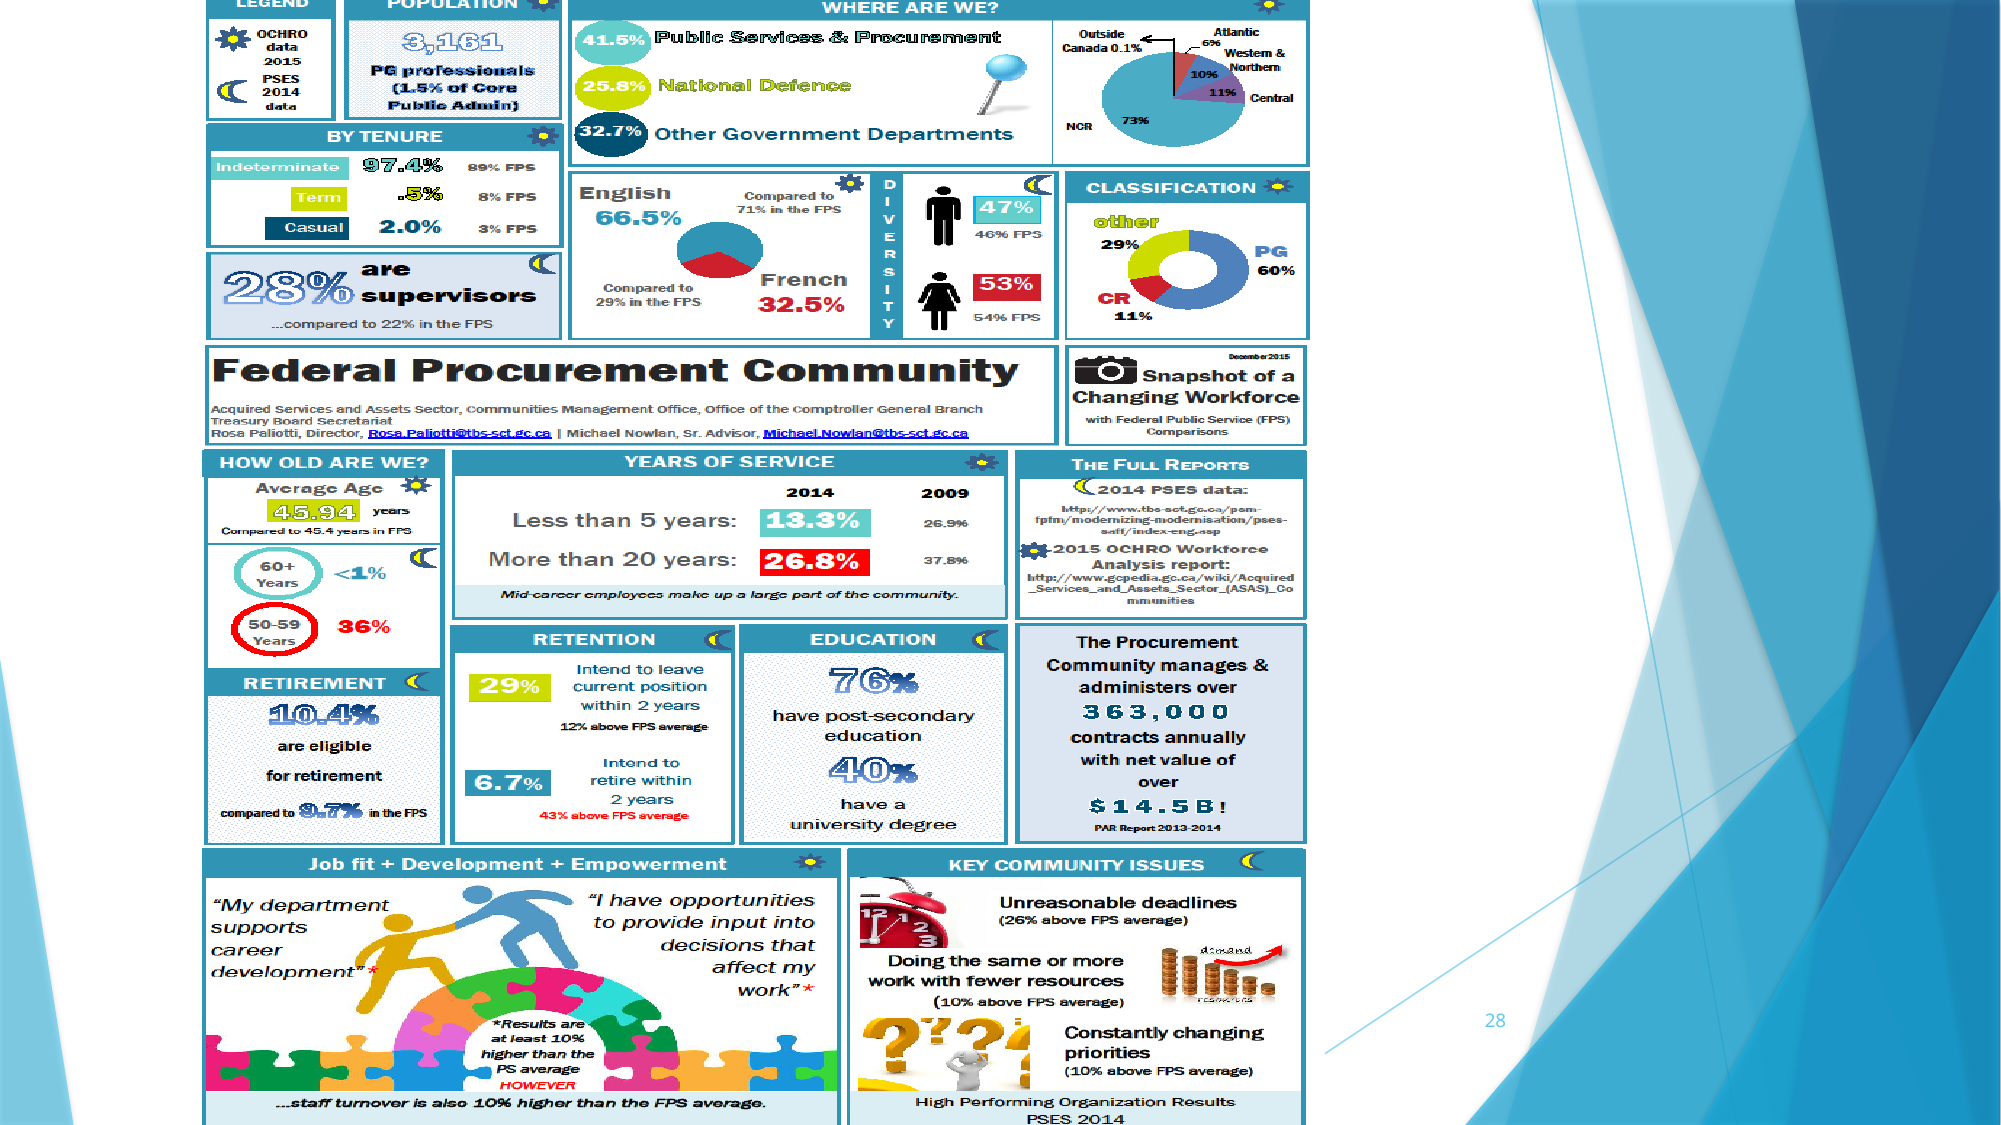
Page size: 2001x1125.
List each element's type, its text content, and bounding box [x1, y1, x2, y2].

slide_number 28 [1409, 991, 1522, 1051]
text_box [175, 0, 1326, 1125]
